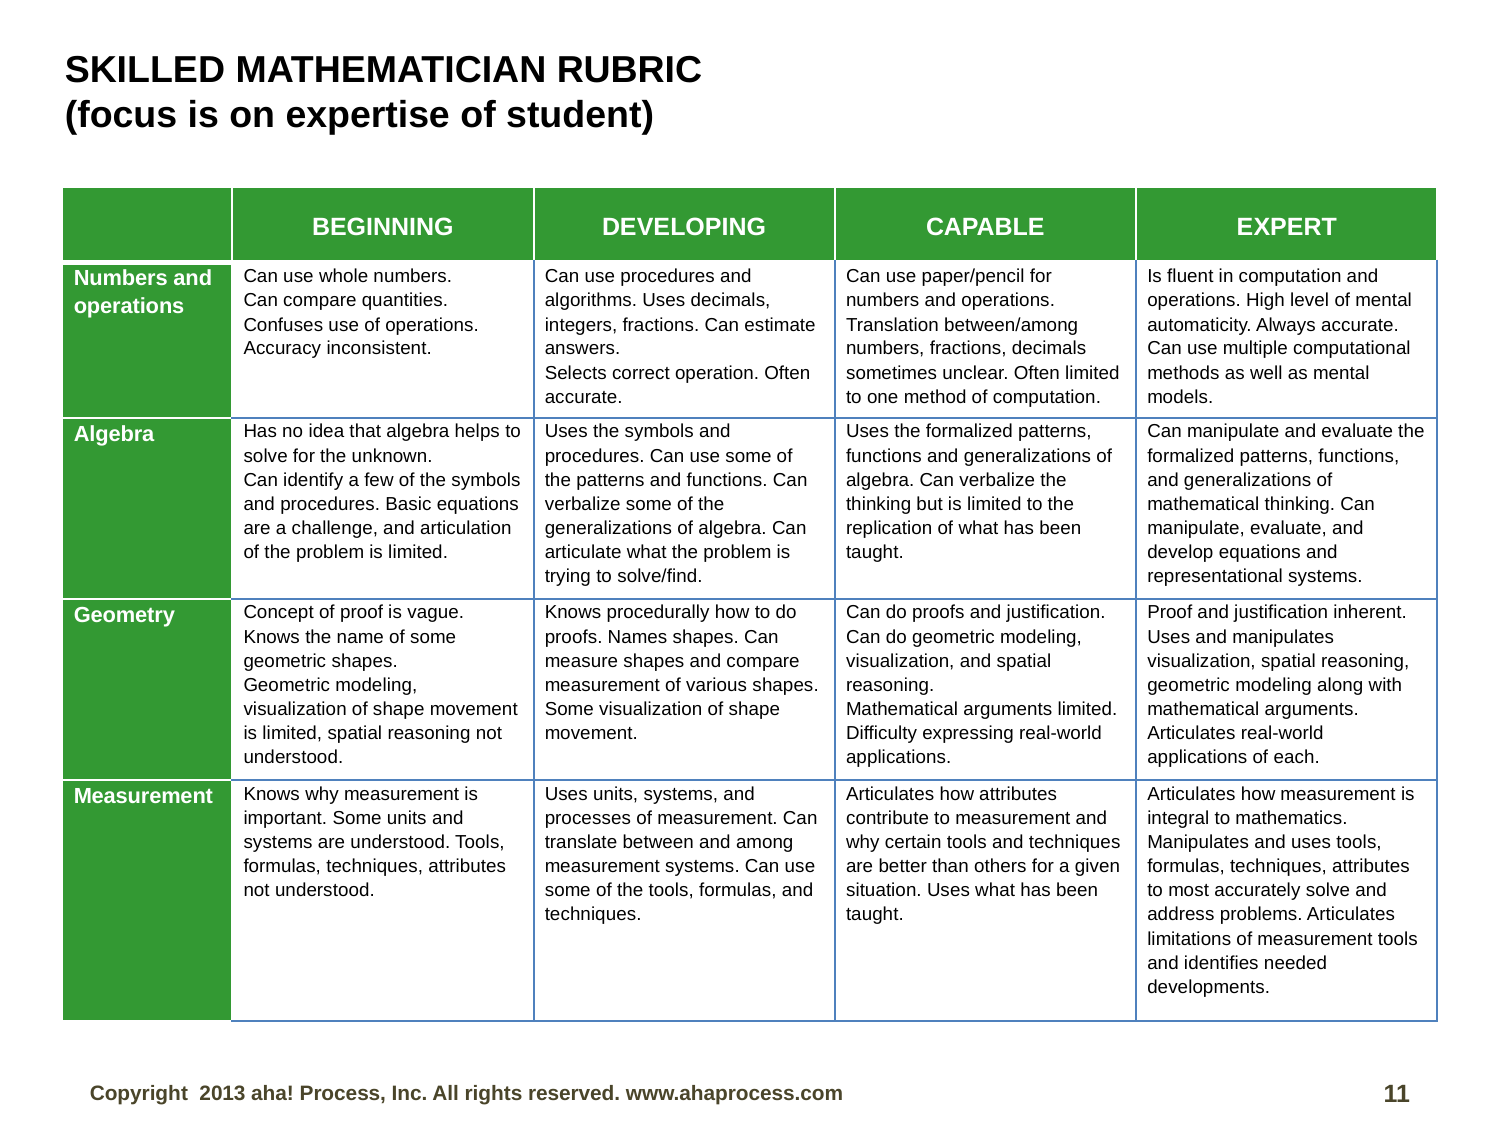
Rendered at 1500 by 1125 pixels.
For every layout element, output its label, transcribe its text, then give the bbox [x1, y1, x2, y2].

slide_number 11 [1074, 1062, 1425, 1123]
table_cell Can do proofs and justification. Can do geometric modeling, visualization, and spatial reasoning. Mathematical arguments limited. Difficulty expressing real-world applications. [836, 600, 1135, 779]
table_cell Is fluent in computation and operations. High level of mental automaticity. Always accurate. Can use multiple computational methods as well as mental models. [1137, 265, 1436, 417]
table_cell Proof and justification inherent. Uses and manipulates visualization, spatial reasoning, geometric modeling along with mathematical arguments. Articulates real-world applications of each. [1137, 600, 1436, 779]
table_cell Uses units, systems, and processes of measurement. Can translate between and among measurement systems. Can use some of the tools, formulas, and techniques. [535, 781, 834, 1020]
table_cell Algebra [63, 419, 231, 598]
table_cell Concept of proof is vague. Knows the name of some geometric shapes. Geometric modeling, visualization of shape movement is limited, spatial reasoning not understood. [233, 600, 533, 779]
table_cell Numbers and operations [63, 265, 231, 417]
table_cell Measurement [63, 781, 231, 1020]
table_header [63, 188, 231, 260]
table_cell Can manipulate and evaluate the formalized patterns, functions, and generalizations of mathematical thinking. Can manipulate, evaluate, and develop equations and representational systems. [1137, 419, 1436, 598]
table_cell Knows procedurally how to do proofs. Names shapes. Can measure shapes and compare measurement of various shapes. Some visualization of shape movement. [535, 600, 834, 779]
table_cell Uses the formalized patterns, functions and generalizations of algebra. Can verbalize the thinking but is limited to the replication of what has been taught. [836, 419, 1135, 598]
table_cell Can use paper/pencil for numbers and operations. Translation between/among numbers, fractions, decimals sometimes unclear. Often limited to one method of computation. [836, 265, 1135, 417]
table_cell Uses the symbols and procedures. Can use some of the patterns and functions. Can verbalize some of the generalizations of algebra. Can articulate what the problem is trying to solve/find. [535, 419, 834, 598]
table_cell Articulates how measurement is integral to mathematics. Manipulates and uses tools, formulas, techniques, attributes to most accurately solve and address problems. Articulates limitations of measurement tools and identifies needed developments. [1137, 781, 1436, 1020]
text_box SKILLED MATHEMATICIAN RUBRIC (focus is on expertise of student) [50, 37, 1213, 143]
table_header DEVELOPING [535, 188, 834, 260]
table_cell Geometry [63, 600, 231, 779]
table_cell Can use whole numbers. Can compare quantities. Confuses use of operations. Accuracy inconsistent. [233, 265, 533, 417]
table_cell Knows why measurement is important. Some units and systems are understood. Tools, formulas, techniques, attributes not understood. [233, 781, 533, 1020]
table_header BEGINNING [233, 188, 533, 260]
table_header CAPABLE [836, 188, 1135, 260]
table_cell Articulates how attributes contribute to measurement and why certain tools and techniques are better than others for a given situation. Uses what has been taught. [836, 781, 1135, 1020]
table_cell Can use procedures and algorithms. Uses decimals, integers, fractions. Can estimate answers. Selects correct operation. Often accurate. [535, 265, 834, 417]
table_header EXPERT [1137, 188, 1436, 260]
table_cell Has no idea that algebra helps to solve for the unknown. Can identify a few of the symbols and procedures. Basic equations are a challenge, and articulation of the problem is limited. [233, 419, 533, 598]
